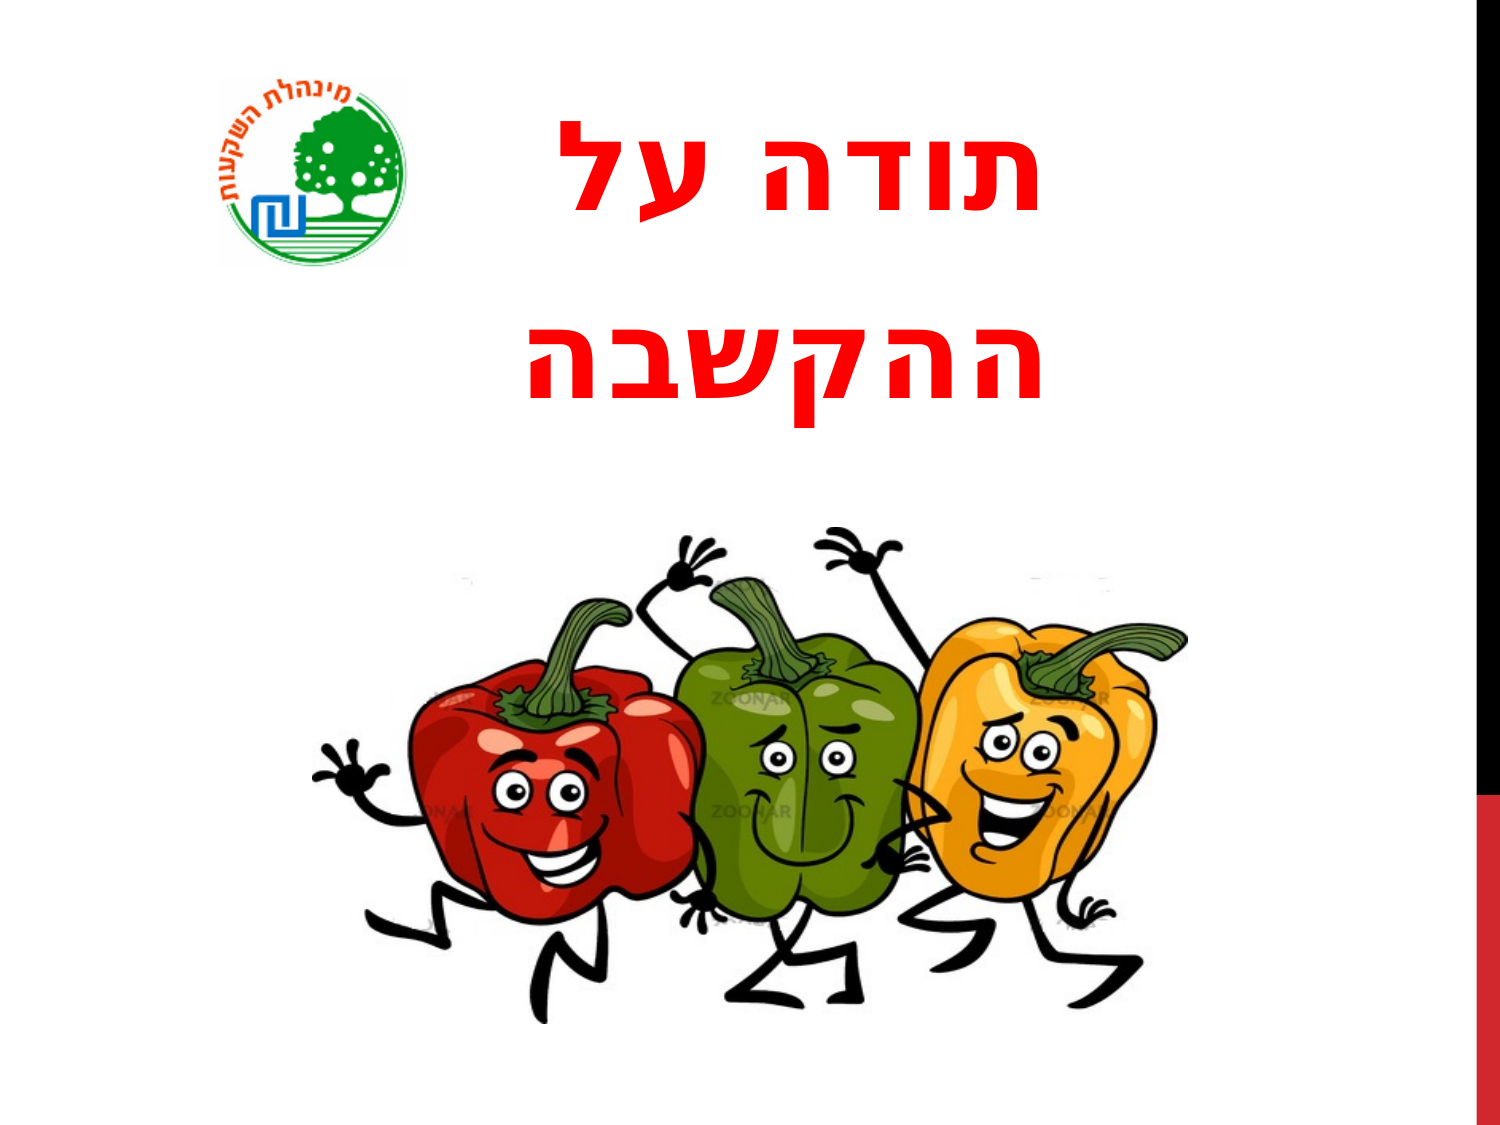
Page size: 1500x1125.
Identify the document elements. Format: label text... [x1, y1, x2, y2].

picture [312, 526, 1188, 1024]
picture [217, 77, 408, 268]
subtitle תודה על ההקשבה [212, 78, 1358, 432]
